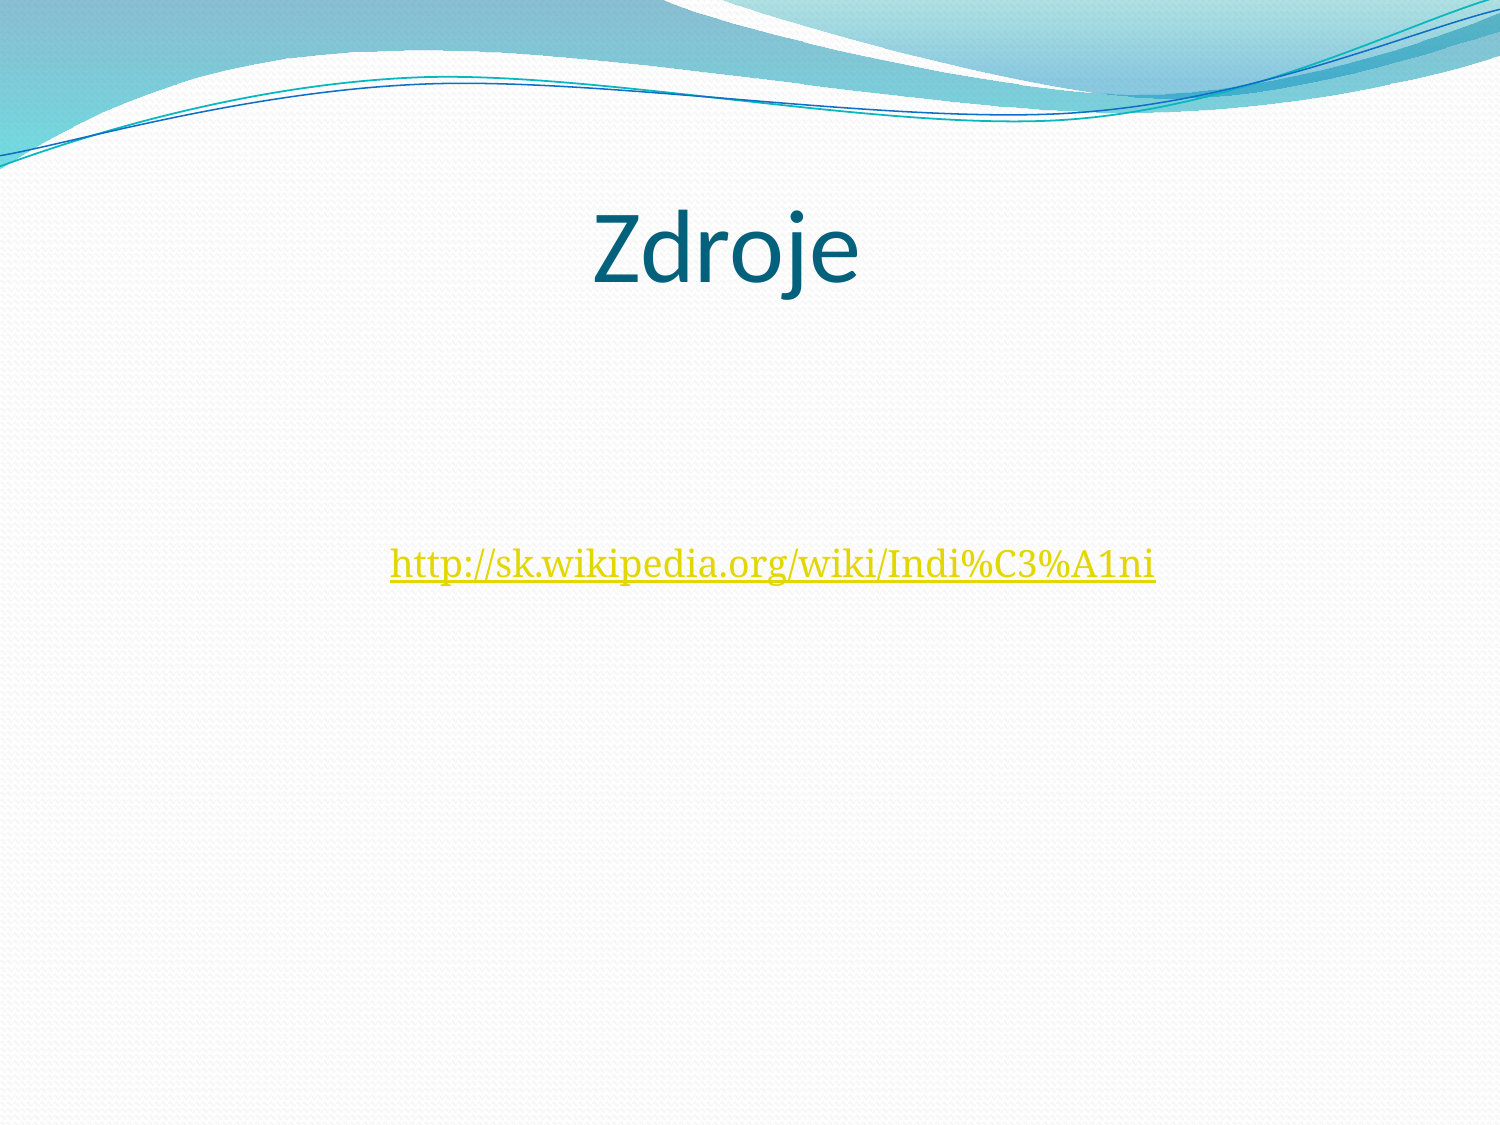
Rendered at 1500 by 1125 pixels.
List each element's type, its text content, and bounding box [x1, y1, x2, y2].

title Zdroje [75, 115, 1438, 303]
text_box http://sk.wikipedia.org/wiki/Indi%C3%A1ni [375, 532, 1176, 643]
